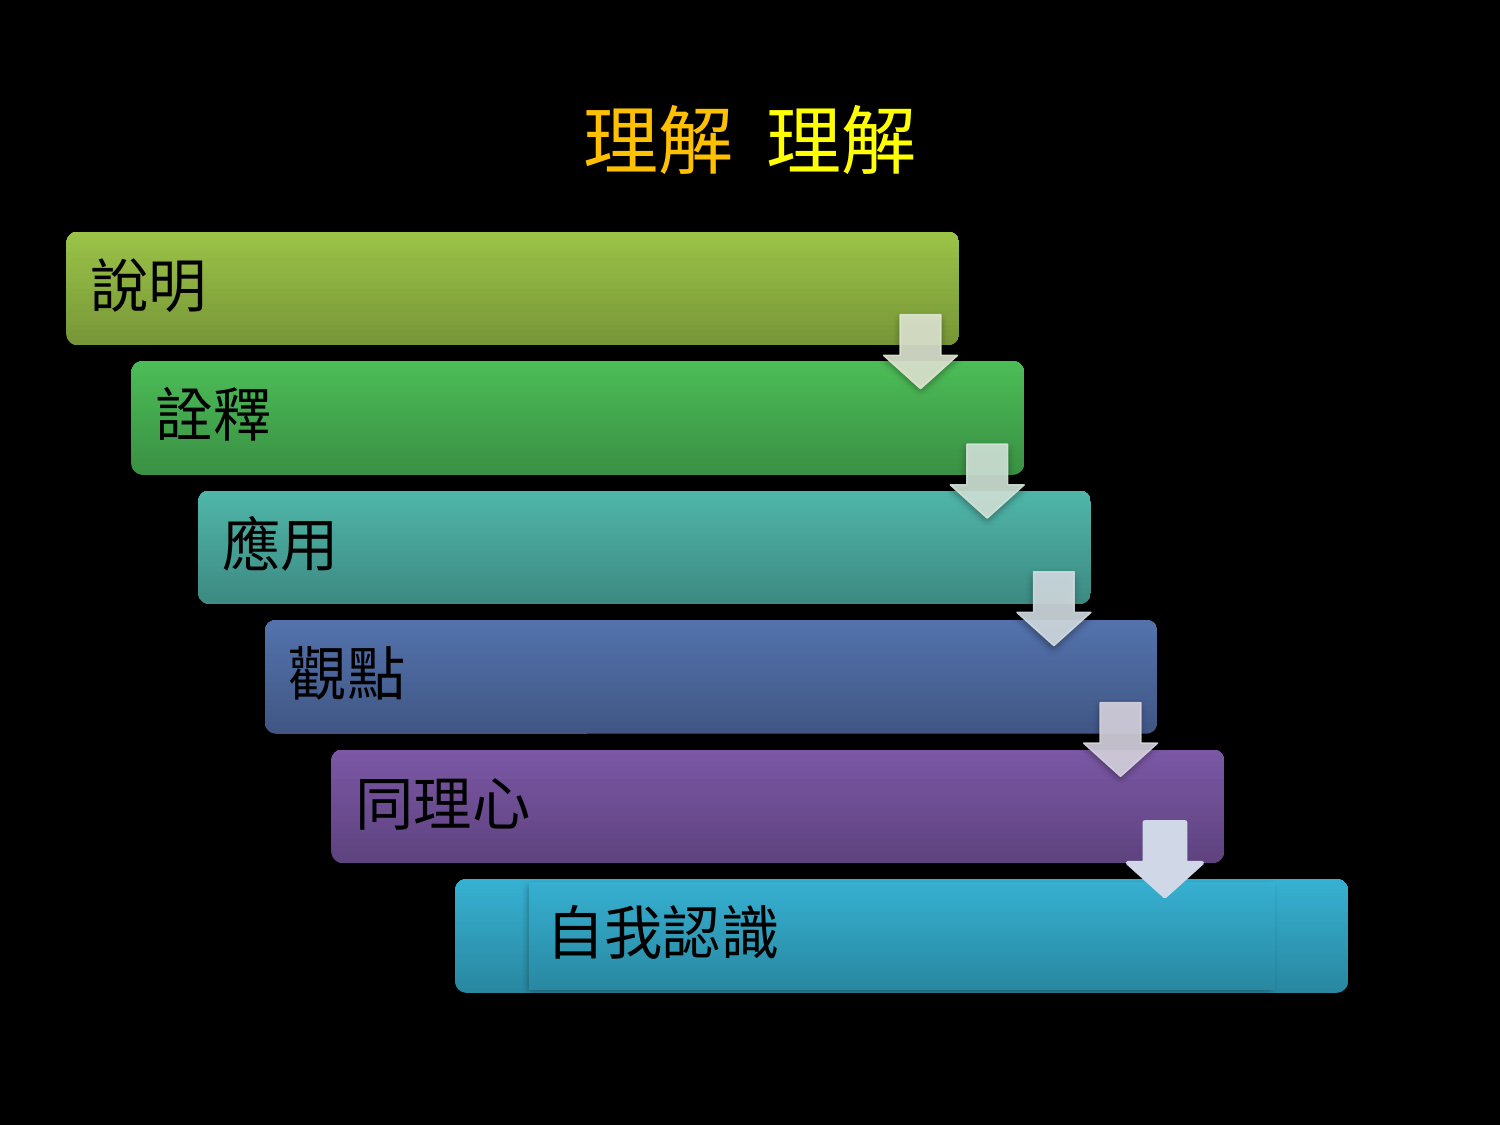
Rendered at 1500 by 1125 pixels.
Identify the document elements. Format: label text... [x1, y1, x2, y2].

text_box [1127, 822, 1203, 897]
title 理解 理解 [75, 45, 1425, 233]
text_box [454, 878, 1349, 994]
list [64, 231, 1225, 864]
